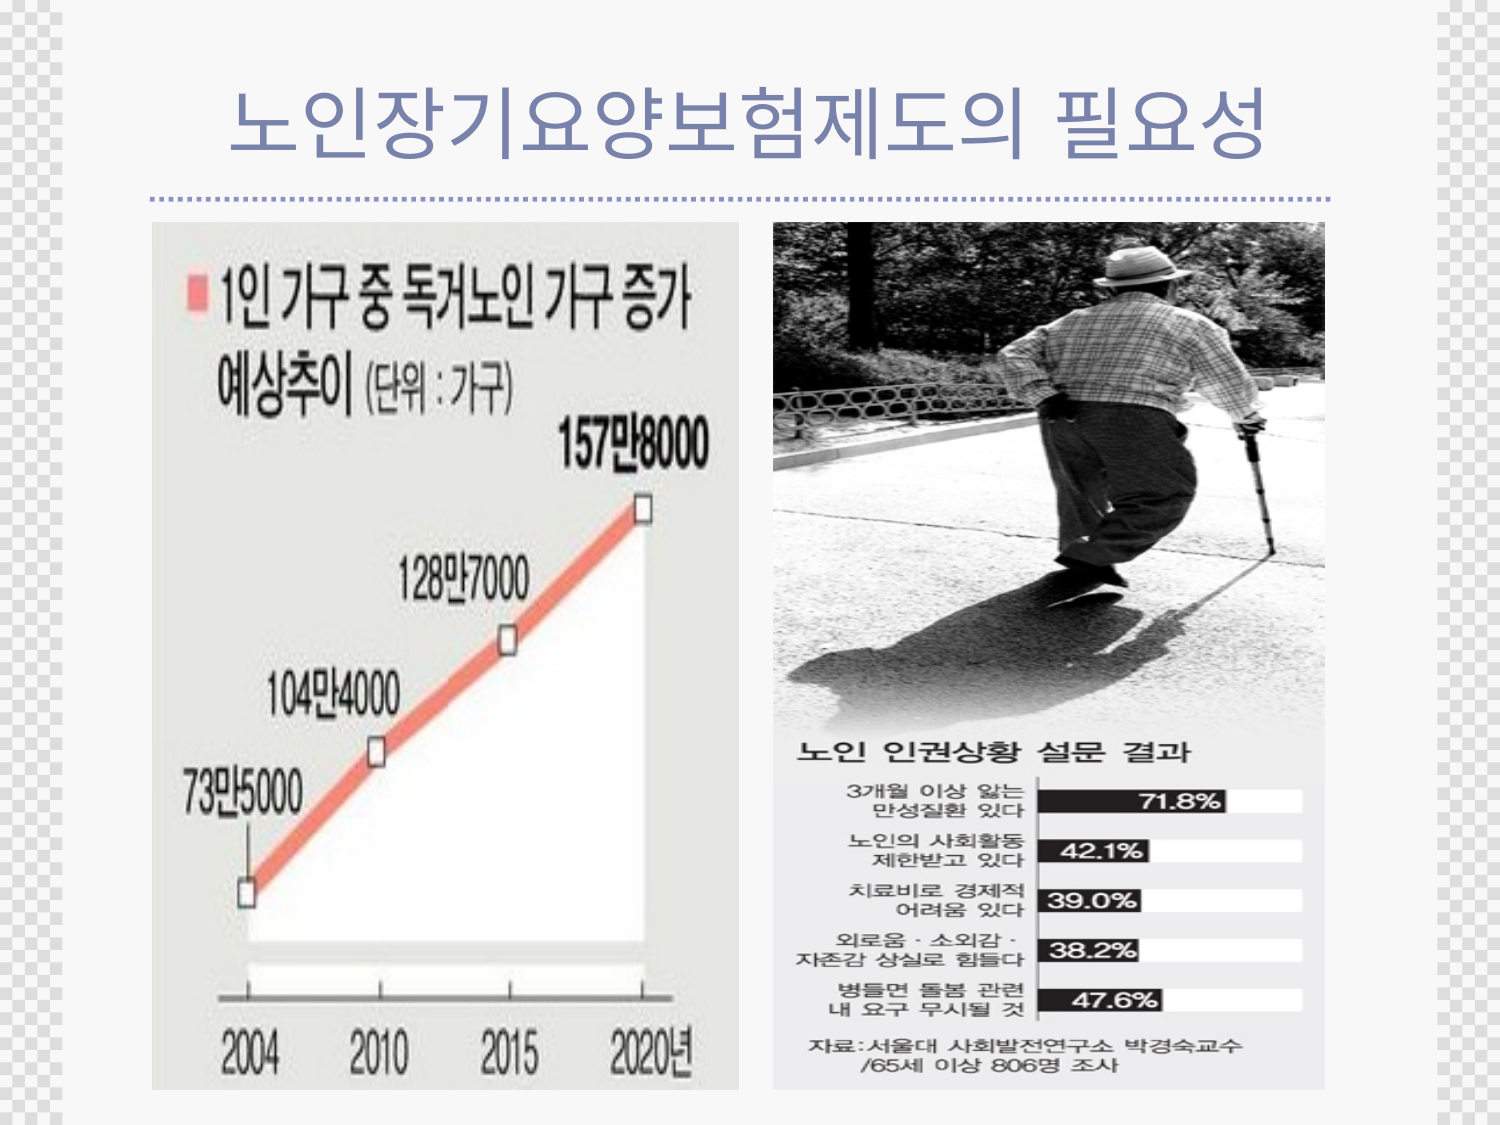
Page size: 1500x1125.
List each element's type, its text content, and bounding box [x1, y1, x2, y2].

title 노인장기요양보험제도의 필요성 [74, 44, 1426, 200]
picture [773, 222, 1325, 1090]
picture [152, 222, 739, 1090]
